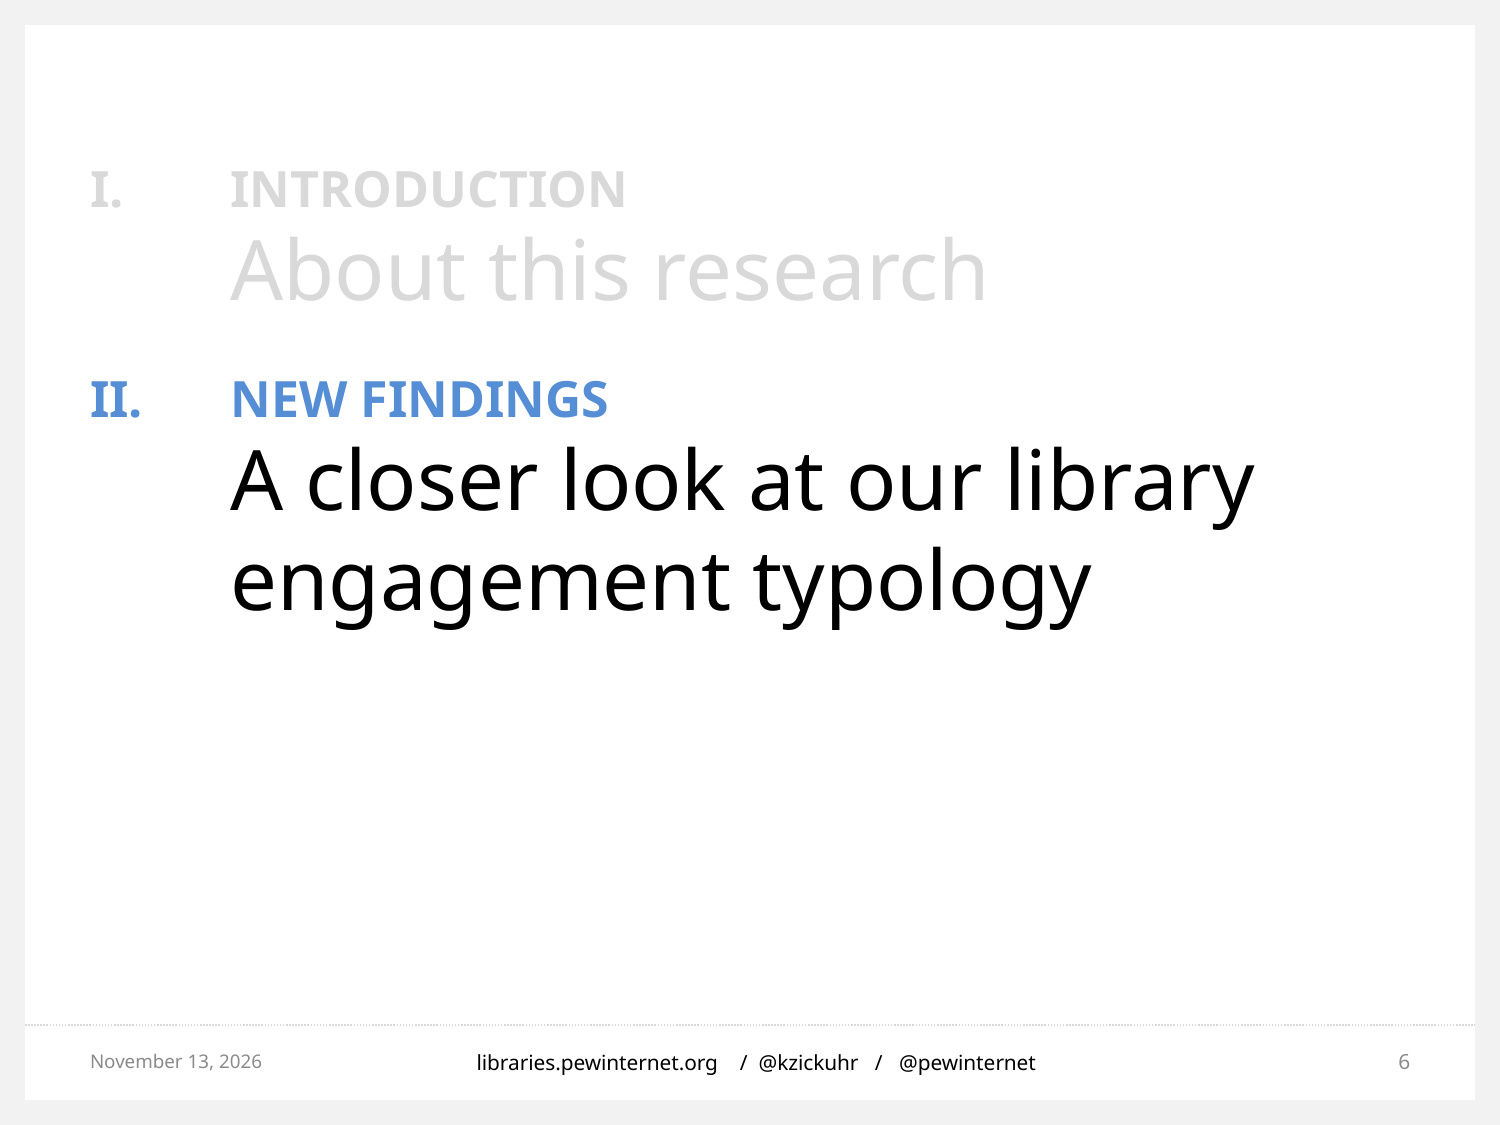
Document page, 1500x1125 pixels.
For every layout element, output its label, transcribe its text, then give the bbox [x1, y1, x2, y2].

slide_number 6 [1250, 1037, 1425, 1088]
list INTRODUCTION About this research NEW FINDINGS A closer look at our library engagement typology [75, 149, 1425, 1005]
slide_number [75, 1037, 287, 1088]
text_box libraries.pewinternet.org / @kzickuhr / @pewinternet [287, 1037, 1225, 1088]
